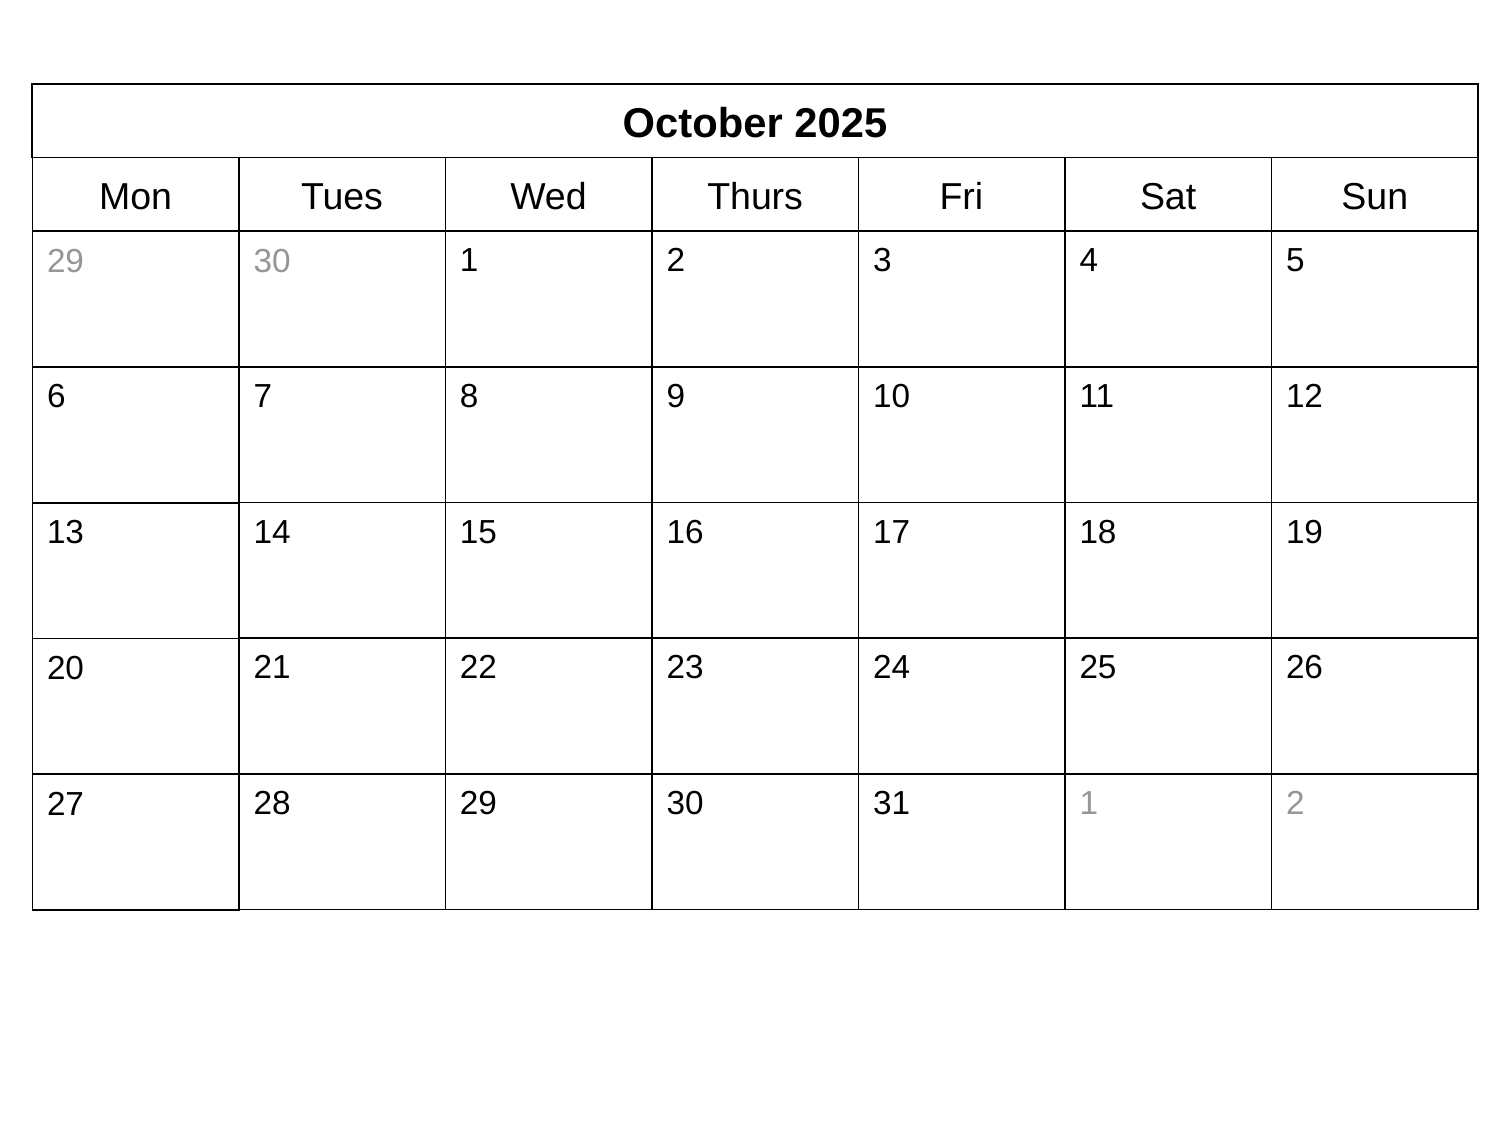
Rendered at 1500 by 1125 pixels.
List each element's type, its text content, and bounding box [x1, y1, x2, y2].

text_box 22 [446, 639, 652, 774]
text_box 24 [859, 639, 1065, 774]
text_box 7 [238, 366, 446, 503]
text_box Tues [239, 158, 446, 231]
text_box 26 [1272, 639, 1478, 774]
text_box 25 [1065, 639, 1272, 774]
text_box 21 [239, 639, 446, 774]
text_box 9 [652, 367, 859, 503]
text_box Mon [32, 158, 239, 231]
text_box 1 [445, 231, 652, 367]
text_box 12 [1272, 367, 1478, 503]
text_box 18 [1065, 503, 1272, 639]
text_box 29 [32, 231, 239, 367]
text_box 30 [652, 774, 859, 910]
text_box 14 [239, 503, 446, 639]
text_box 23 [652, 639, 859, 774]
text_box 30 [239, 231, 445, 366]
text_box 31 [859, 774, 1065, 910]
text_box 19 [1272, 503, 1478, 639]
text_box 13 [32, 503, 239, 639]
text_box 10 [859, 367, 1065, 503]
text_box 5 [1272, 231, 1478, 367]
text_box 28 [239, 774, 446, 910]
text_box 3 [859, 231, 1065, 367]
text_box Sun [1272, 158, 1478, 231]
text_box 15 [446, 503, 652, 639]
text_box 11 [1065, 367, 1272, 503]
text_box Thurs [652, 158, 859, 231]
text_box 20 [32, 639, 239, 775]
text_box 6 [32, 367, 239, 503]
text_box 17 [859, 503, 1065, 639]
text_box Wed [446, 158, 652, 231]
text_box Fri [859, 158, 1065, 231]
text_box 8 [446, 367, 652, 503]
text_box 2 [1272, 774, 1478, 910]
text_box October 2025 [32, 83, 1478, 158]
text_box 1 [1065, 774, 1272, 910]
text_box 16 [652, 503, 859, 639]
text_box 2 [652, 231, 859, 367]
text_box Sat [1065, 158, 1272, 231]
text_box 27 [32, 775, 239, 910]
text_box 4 [1065, 231, 1272, 367]
text_box 29 [446, 774, 652, 910]
